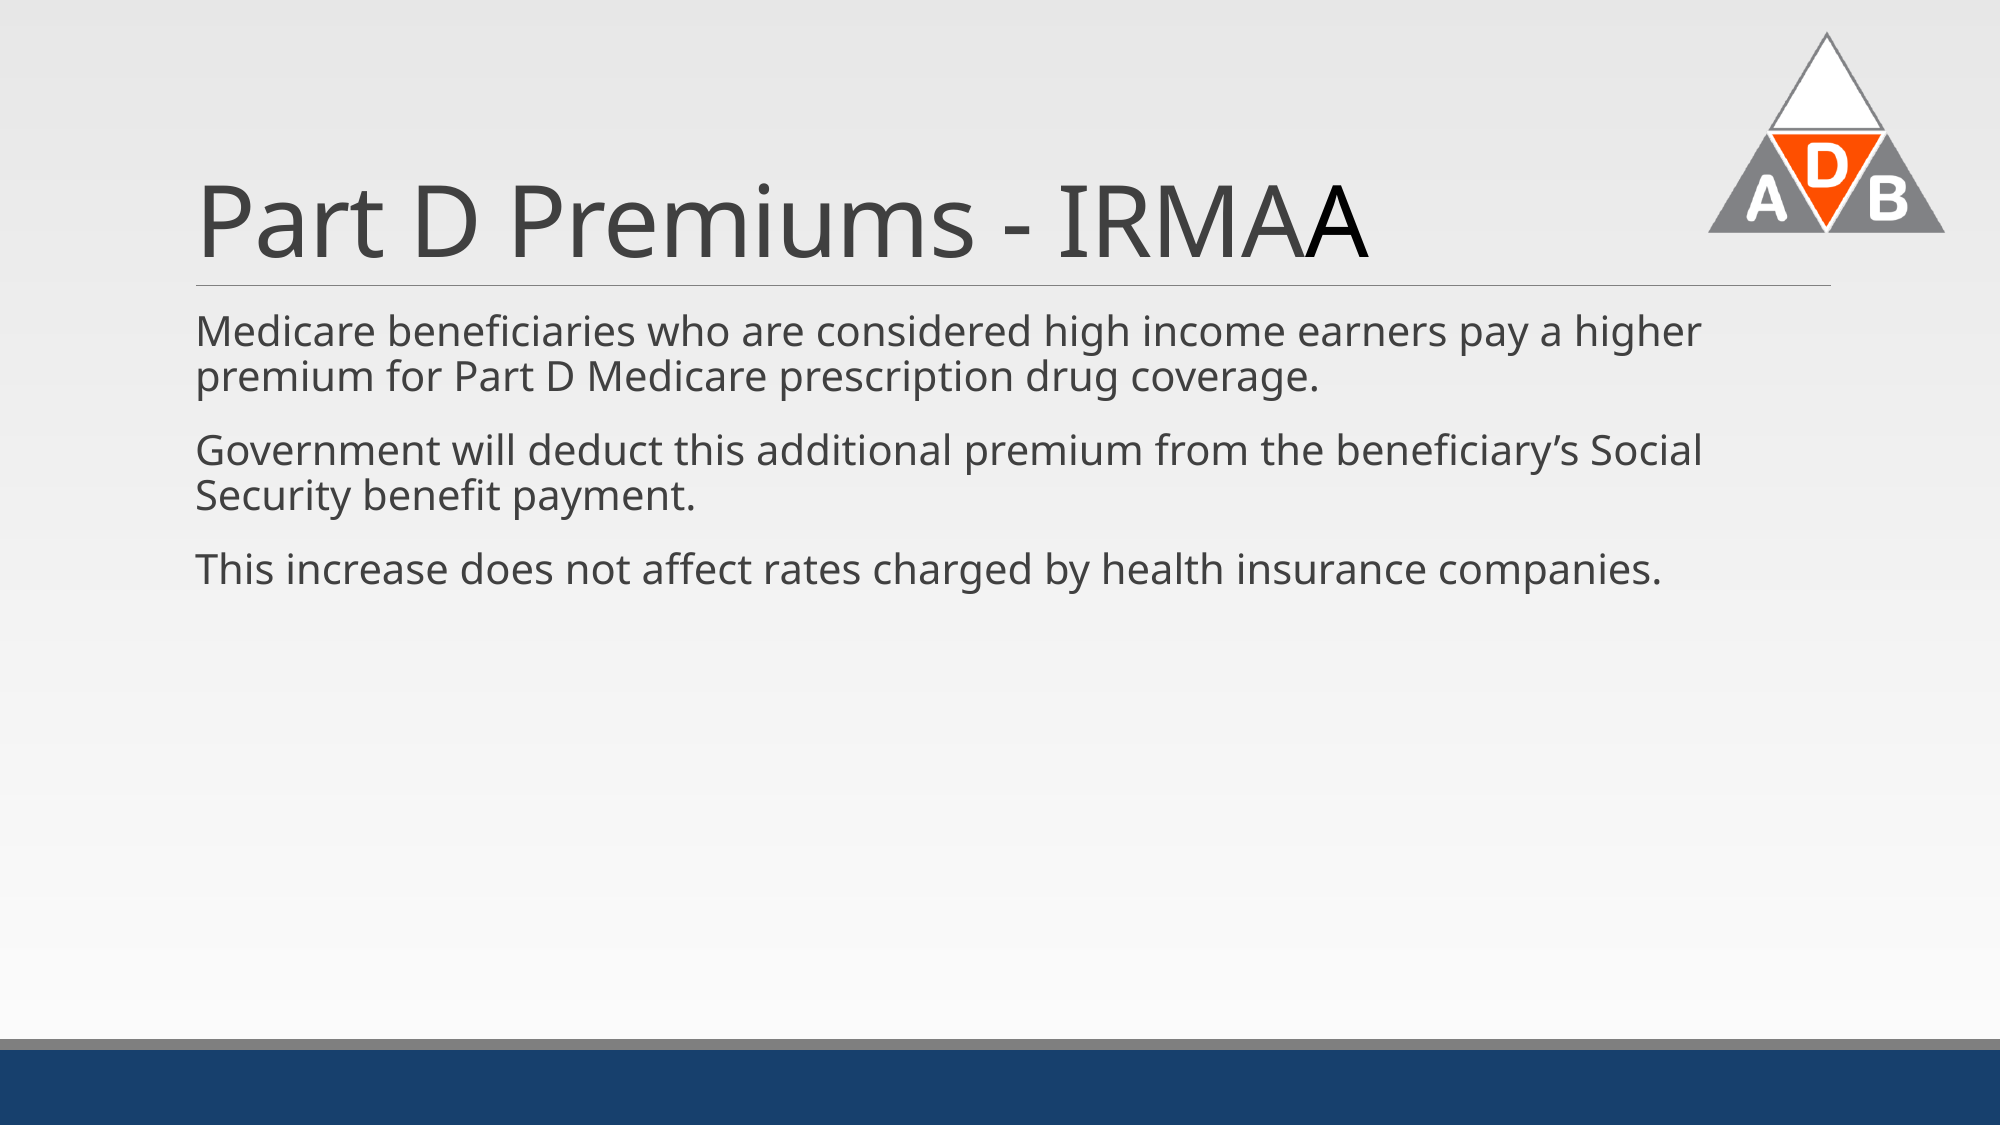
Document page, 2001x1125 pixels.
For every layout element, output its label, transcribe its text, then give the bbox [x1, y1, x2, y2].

list Medicare beneficiaries who are considered high income earners pay a higher premium for Part D Medicare prescription drug coverage. Government will deduct this additional premium from the beneficiary’s Social Security benefit payment. This increase does not affect rates charged by health insurance companies. [180, 302, 1830, 963]
title Part D Premiums - IRMAA [180, 47, 1830, 285]
picture [1705, 28, 1948, 236]
